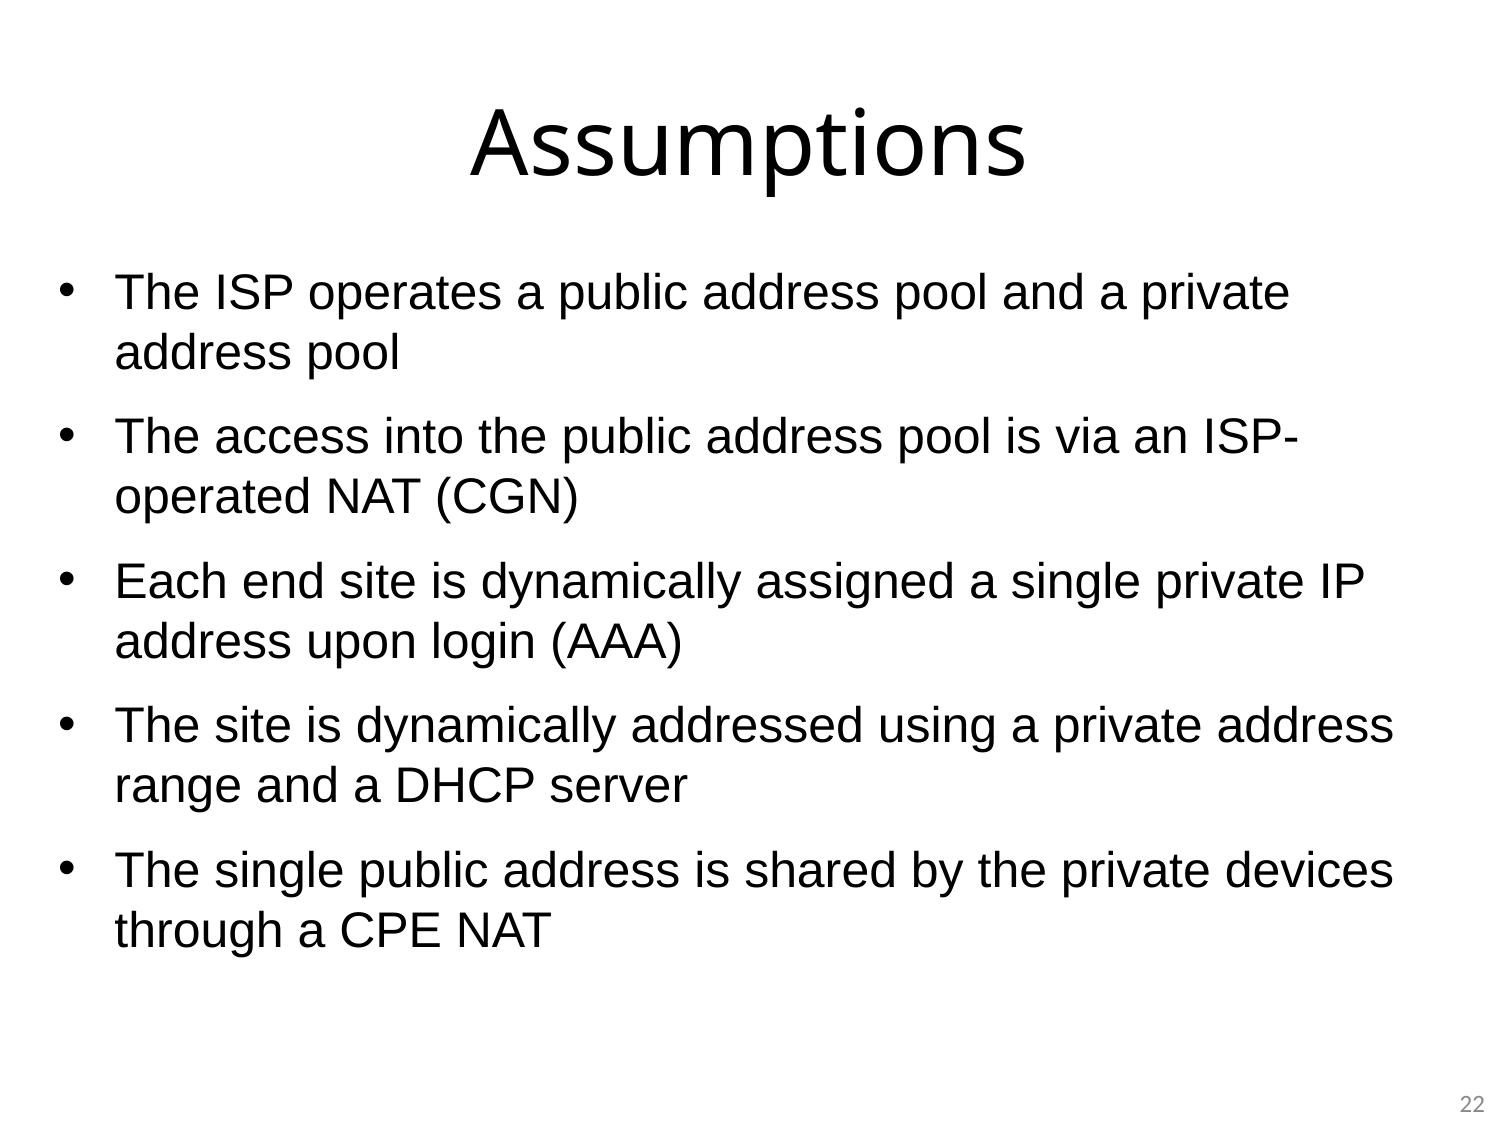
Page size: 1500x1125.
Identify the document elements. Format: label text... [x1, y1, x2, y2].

slide_number 22 [1149, 1072, 1500, 1125]
title Assumptions [43, 45, 1457, 233]
list The ISP operates a public address pool and a private address pool The access into the public address pool is via an ISP-operated NAT (CGN) Each end site is dynamically assigned a single private IP address upon login (AAA) The site is dynamically addressed using a private address range and a DHCP server The single public address is shared by the private devices through a CPE NAT [43, 251, 1457, 1017]
